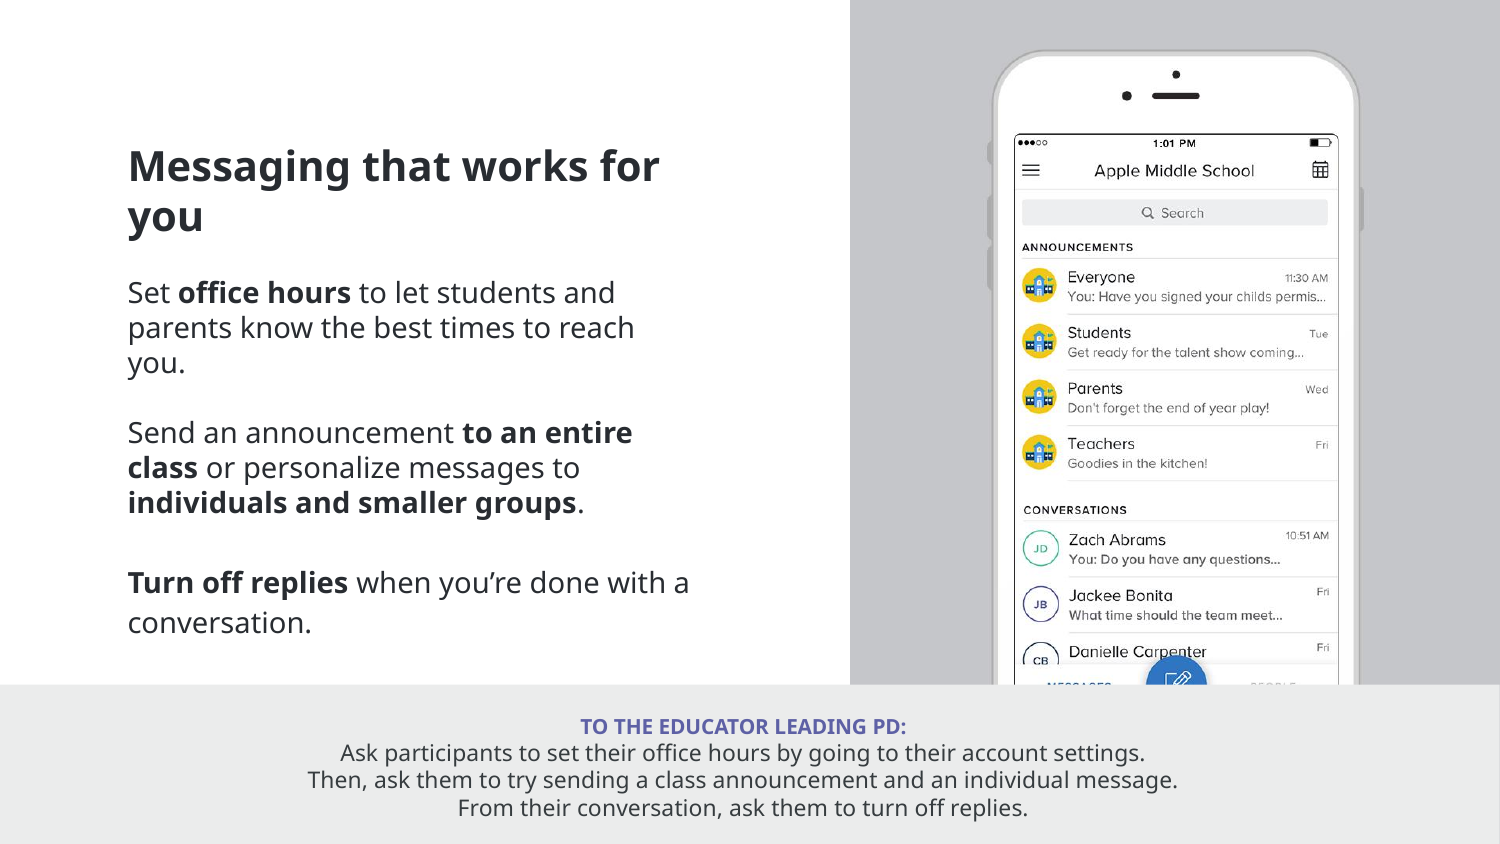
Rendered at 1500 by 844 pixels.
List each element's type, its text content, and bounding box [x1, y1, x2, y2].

picture [850, 0, 1500, 844]
list Messaging that works for you Set office hours to let students and parents know the best times to reach you. Send an announcement to an entire class or personalize messages to individuals and smaller groups. Turn off replies when you’re done with a conversation. [112, 124, 711, 684]
text_box TO THE EDUCATOR LEADING PD: Ask participants to set their office hours by going to their account settings. Then, ask them to try sending a class announcement and an individual message. From their conversation, ask them to turn off replies. [0, 684, 845, 844]
